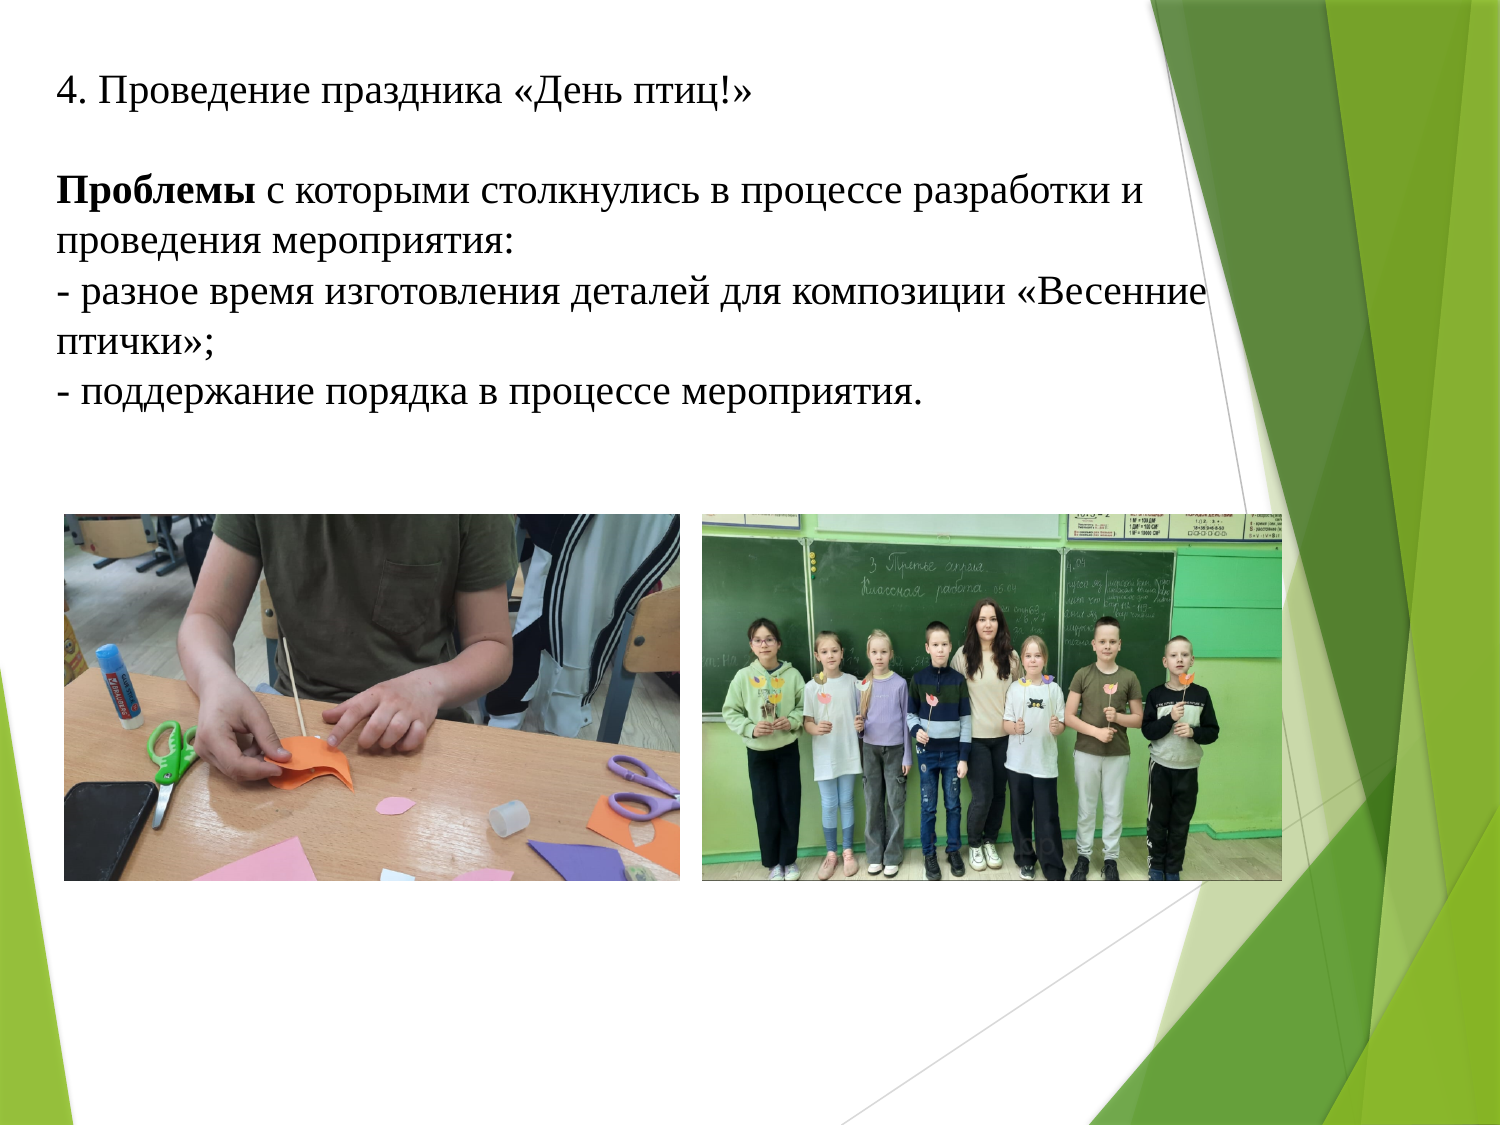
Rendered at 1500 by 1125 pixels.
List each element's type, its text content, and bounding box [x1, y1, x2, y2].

title 4. Проведение праздника «День птиц!» Проблемы с которыми столкнулись в процессе разработки и проведения мероприятия: - разное время изготовления деталей для композиции «Весенние птички»; - поддержание порядка в процессе мероприятия. [41, 54, 1235, 882]
picture [702, 514, 1283, 882]
picture [64, 514, 680, 882]
